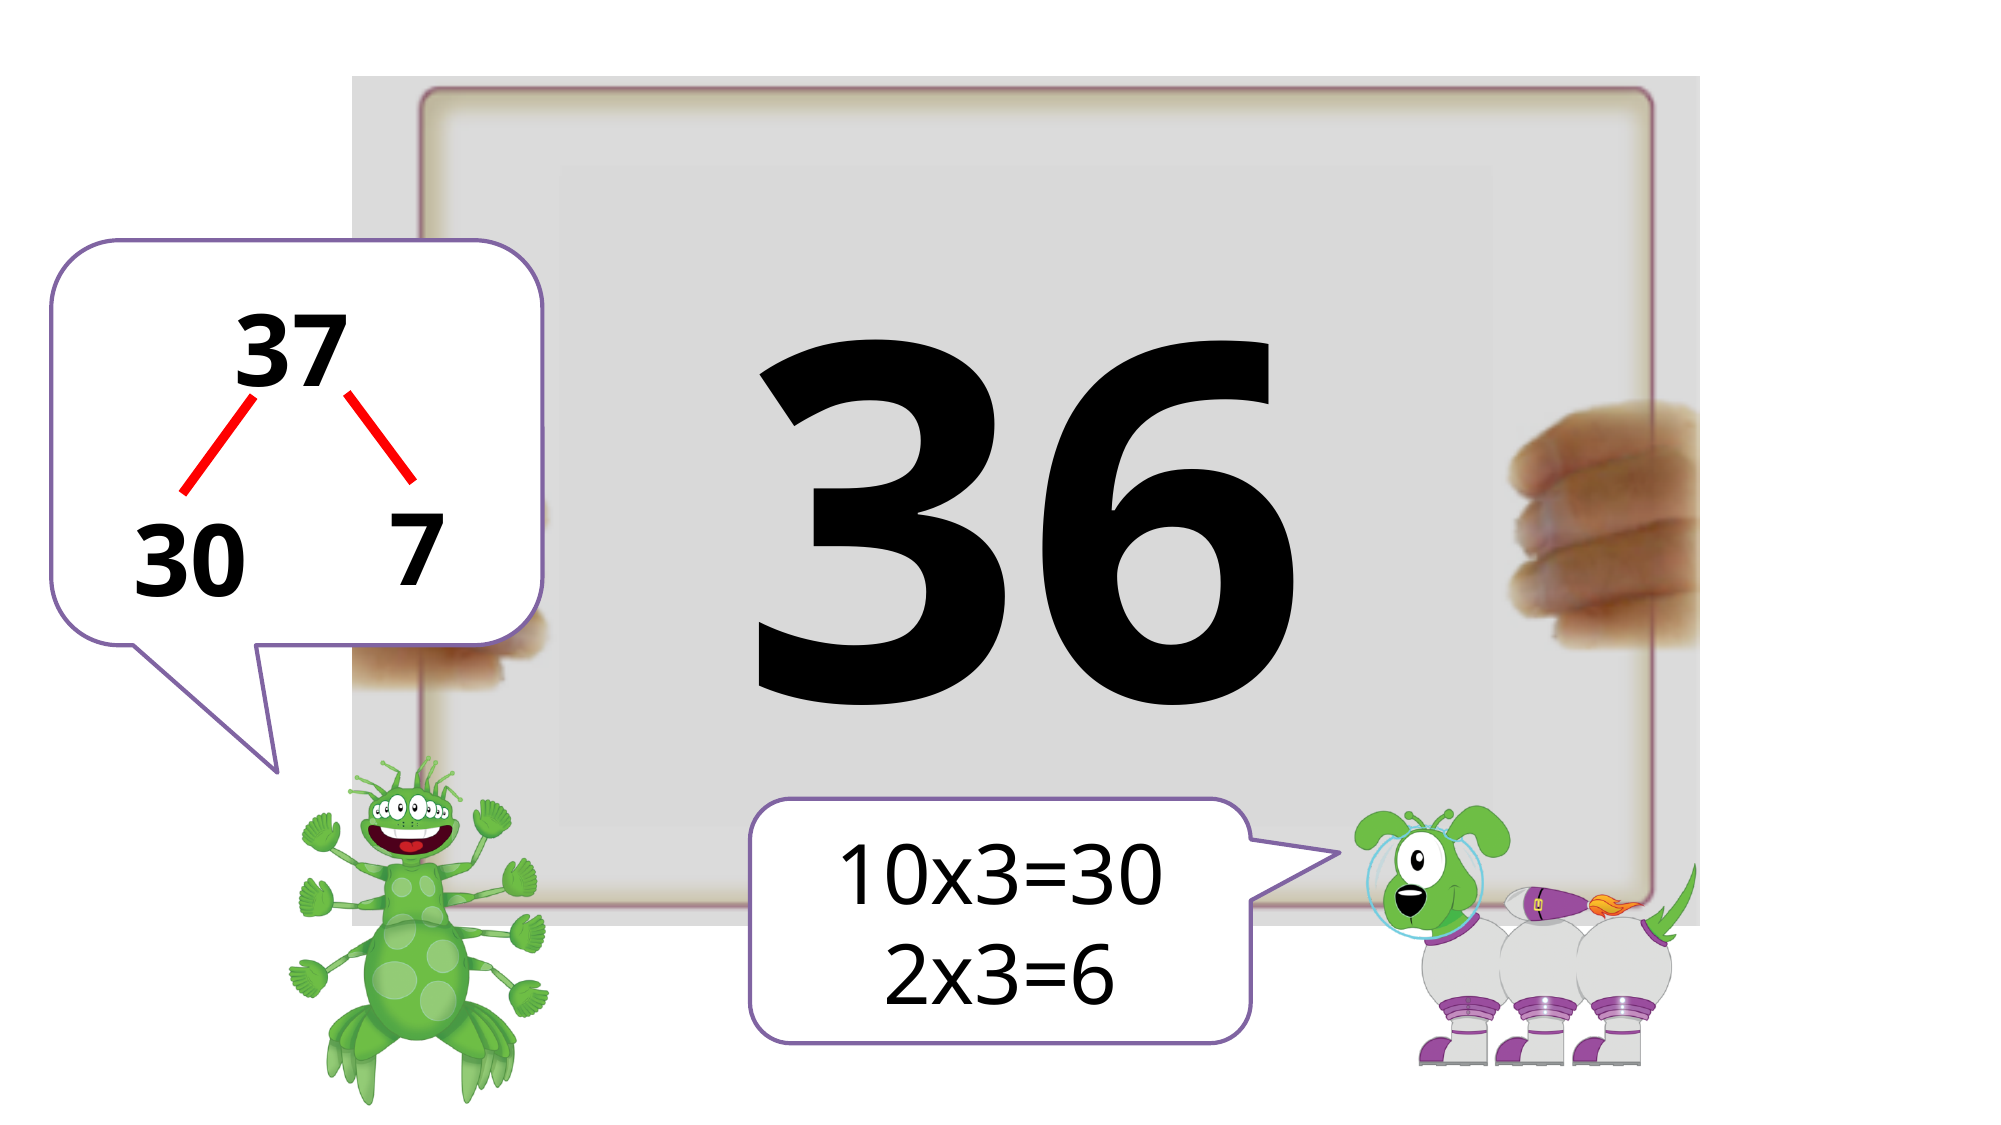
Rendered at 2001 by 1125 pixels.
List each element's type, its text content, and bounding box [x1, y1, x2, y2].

picture [1333, 798, 1725, 1076]
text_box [352, 76, 1700, 927]
text_box 10x3=30 2x3=6 [747, 935, 1253, 1046]
picture [284, 743, 555, 1125]
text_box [50, 239, 543, 646]
